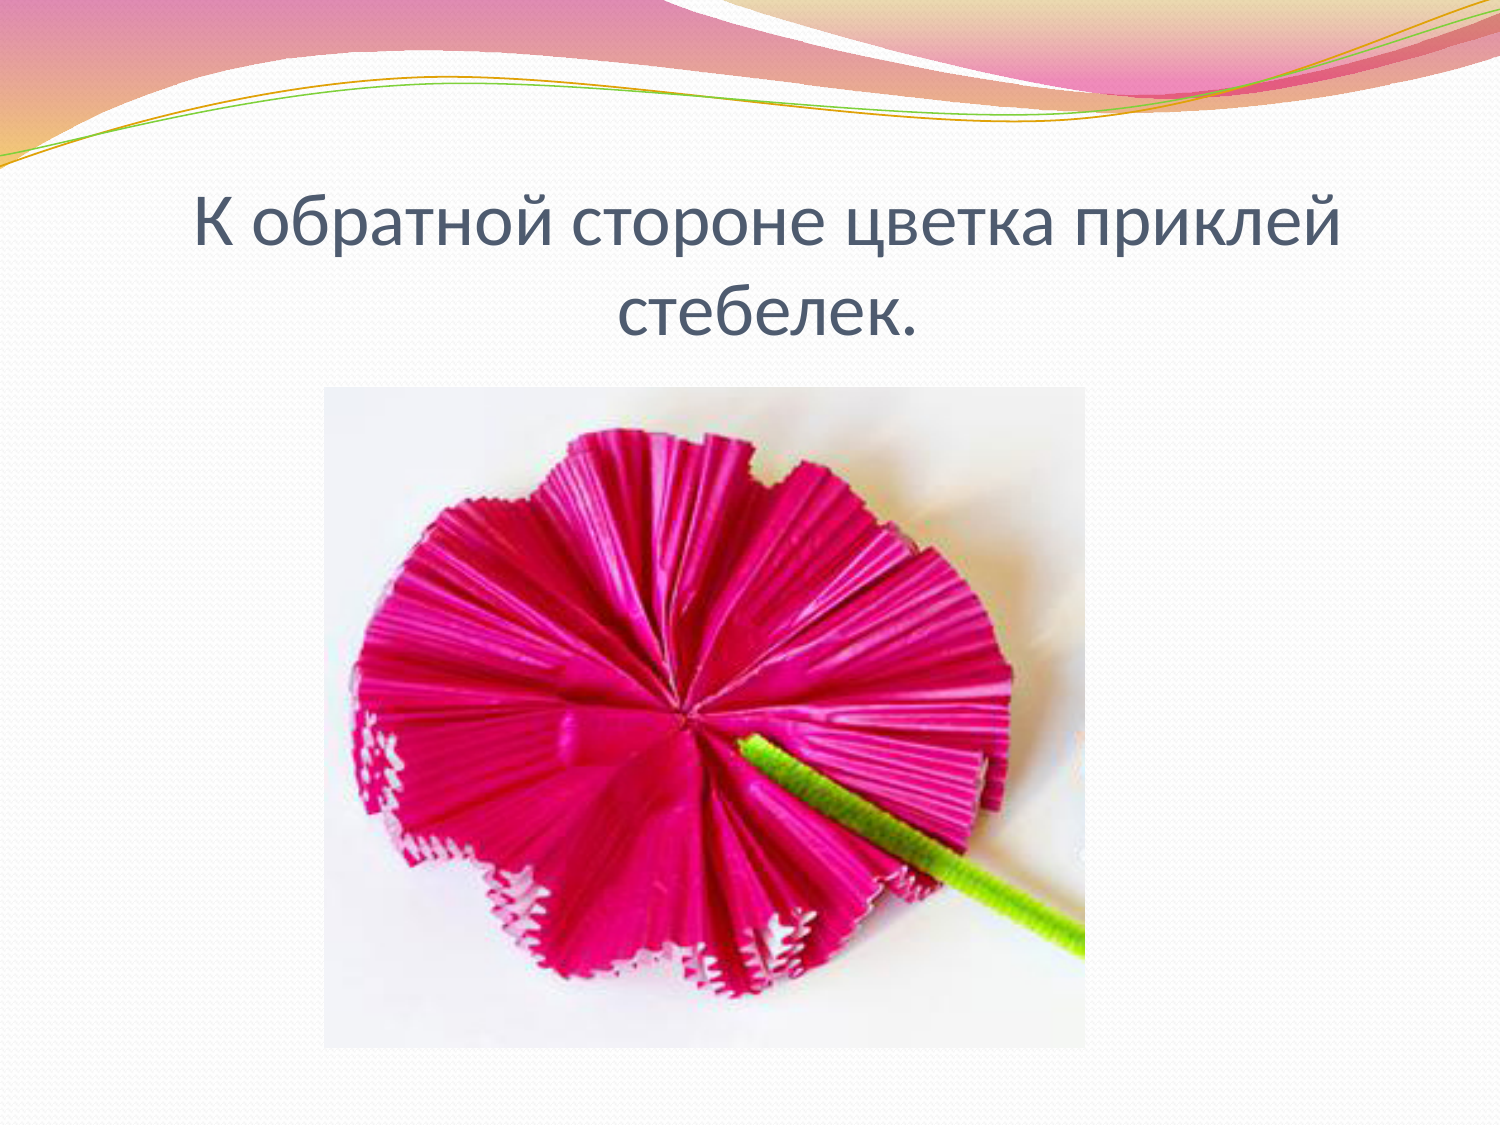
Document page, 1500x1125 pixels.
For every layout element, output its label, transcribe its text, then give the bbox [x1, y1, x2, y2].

picture [324, 387, 1085, 1048]
title К обратной стороне цветка приклей стебелек. [87, 162, 1450, 350]
